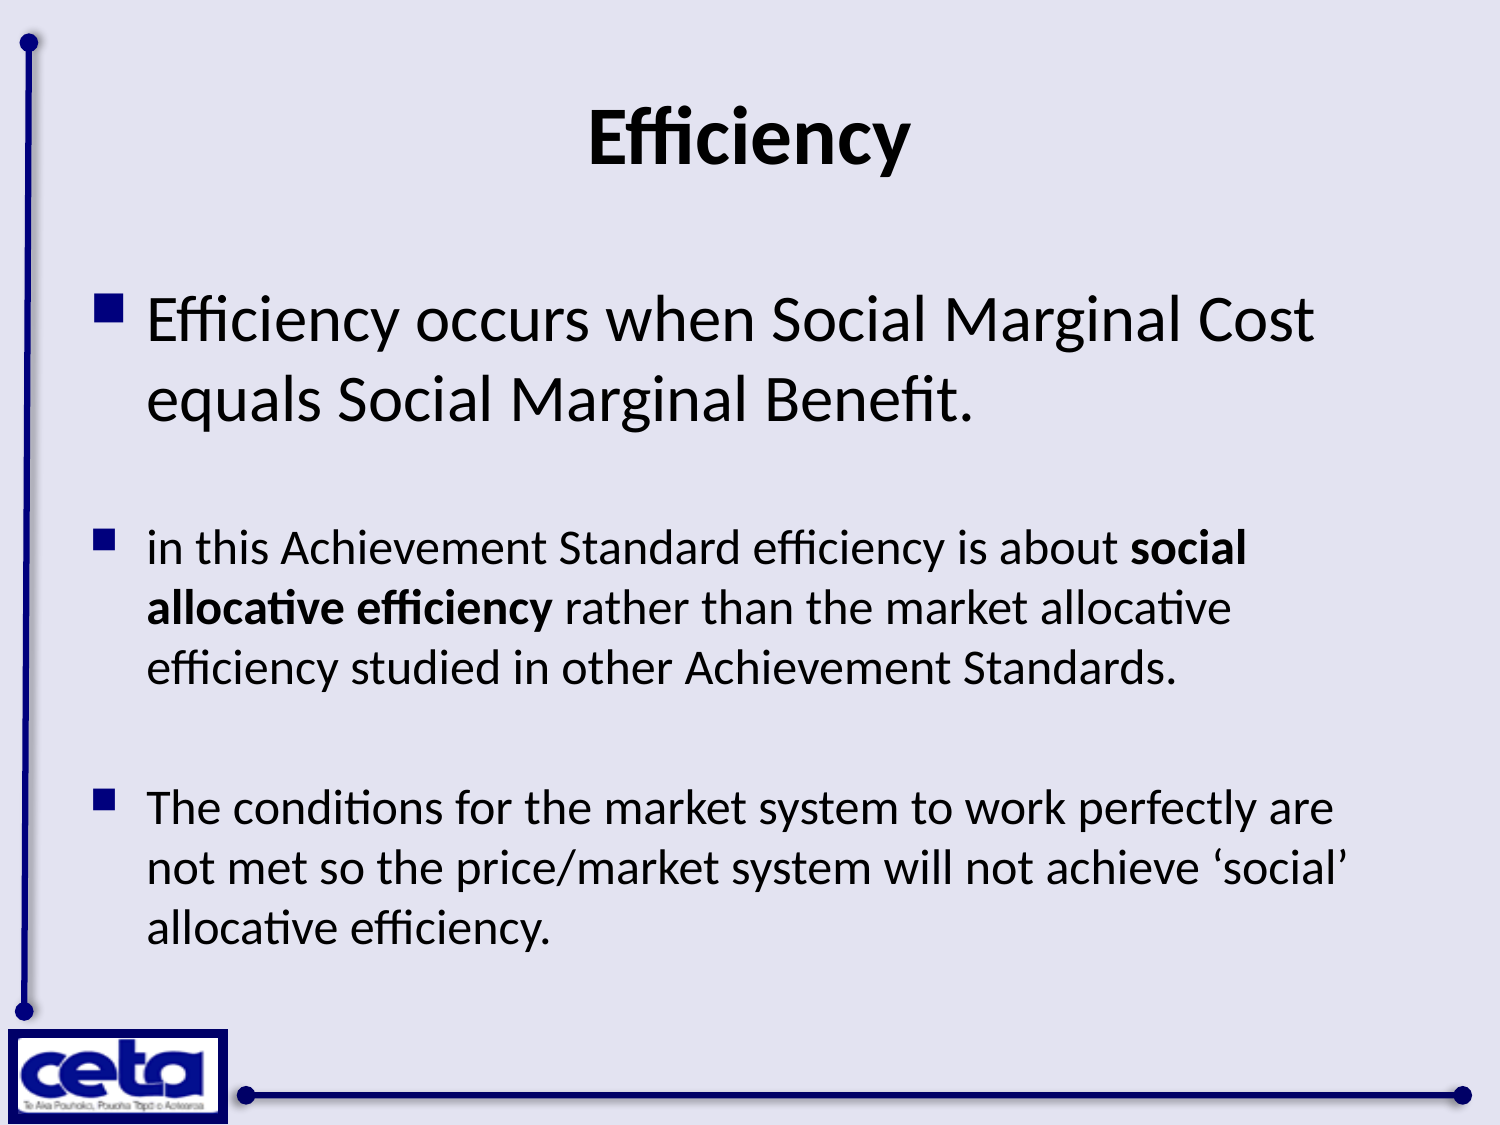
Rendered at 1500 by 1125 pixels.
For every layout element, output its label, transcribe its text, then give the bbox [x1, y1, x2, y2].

picture [18, 1038, 218, 1114]
title Efficiency [76, 42, 1424, 220]
list Efficiency occurs when Social Marginal Cost equals Social Marginal Benefit. in this Achievement Standard efficiency is about social allocative efficiency rather than the market allocative efficiency studied in other Achievement Standards. The conditions for the market system to work perfectly are not met so the price/market system will not achieve ‘social’ allocative efficiency. [75, 267, 1425, 965]
